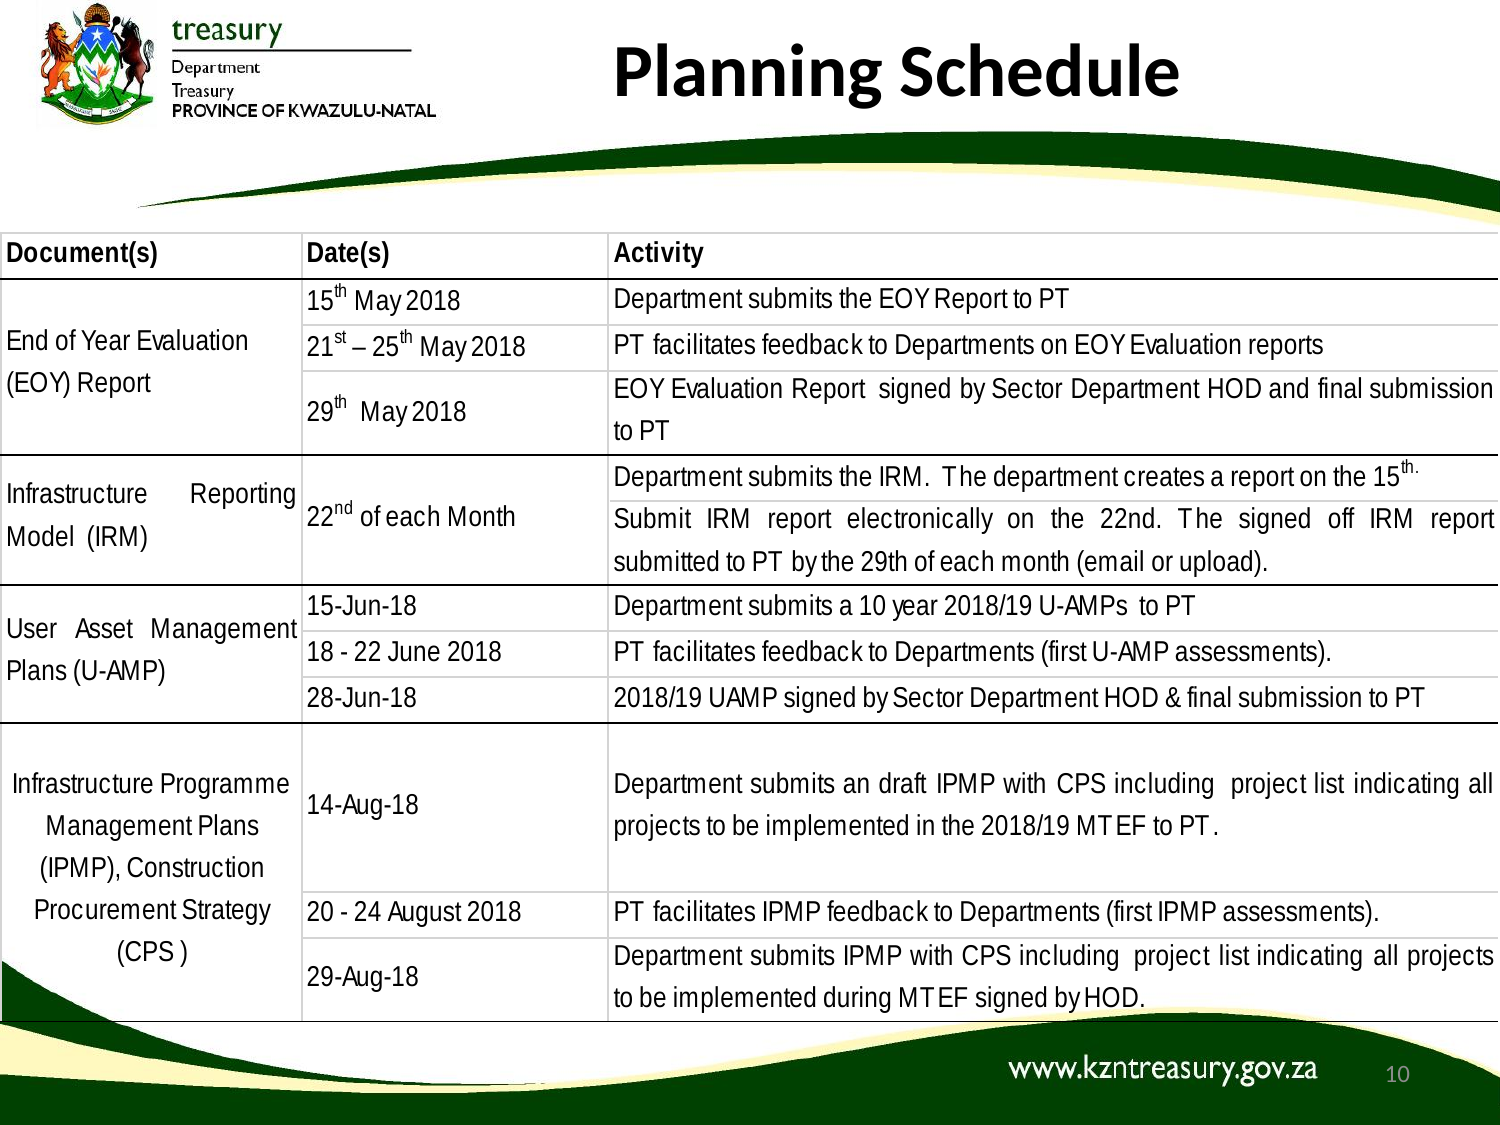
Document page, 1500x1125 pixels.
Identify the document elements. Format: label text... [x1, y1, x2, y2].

title Planning Schedule [336, 0, 1459, 138]
slide_number 10 [1074, 1042, 1425, 1103]
picture [0, 0, 1500, 231]
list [0, 231, 1500, 1024]
picture [0, 1024, 1500, 1125]
